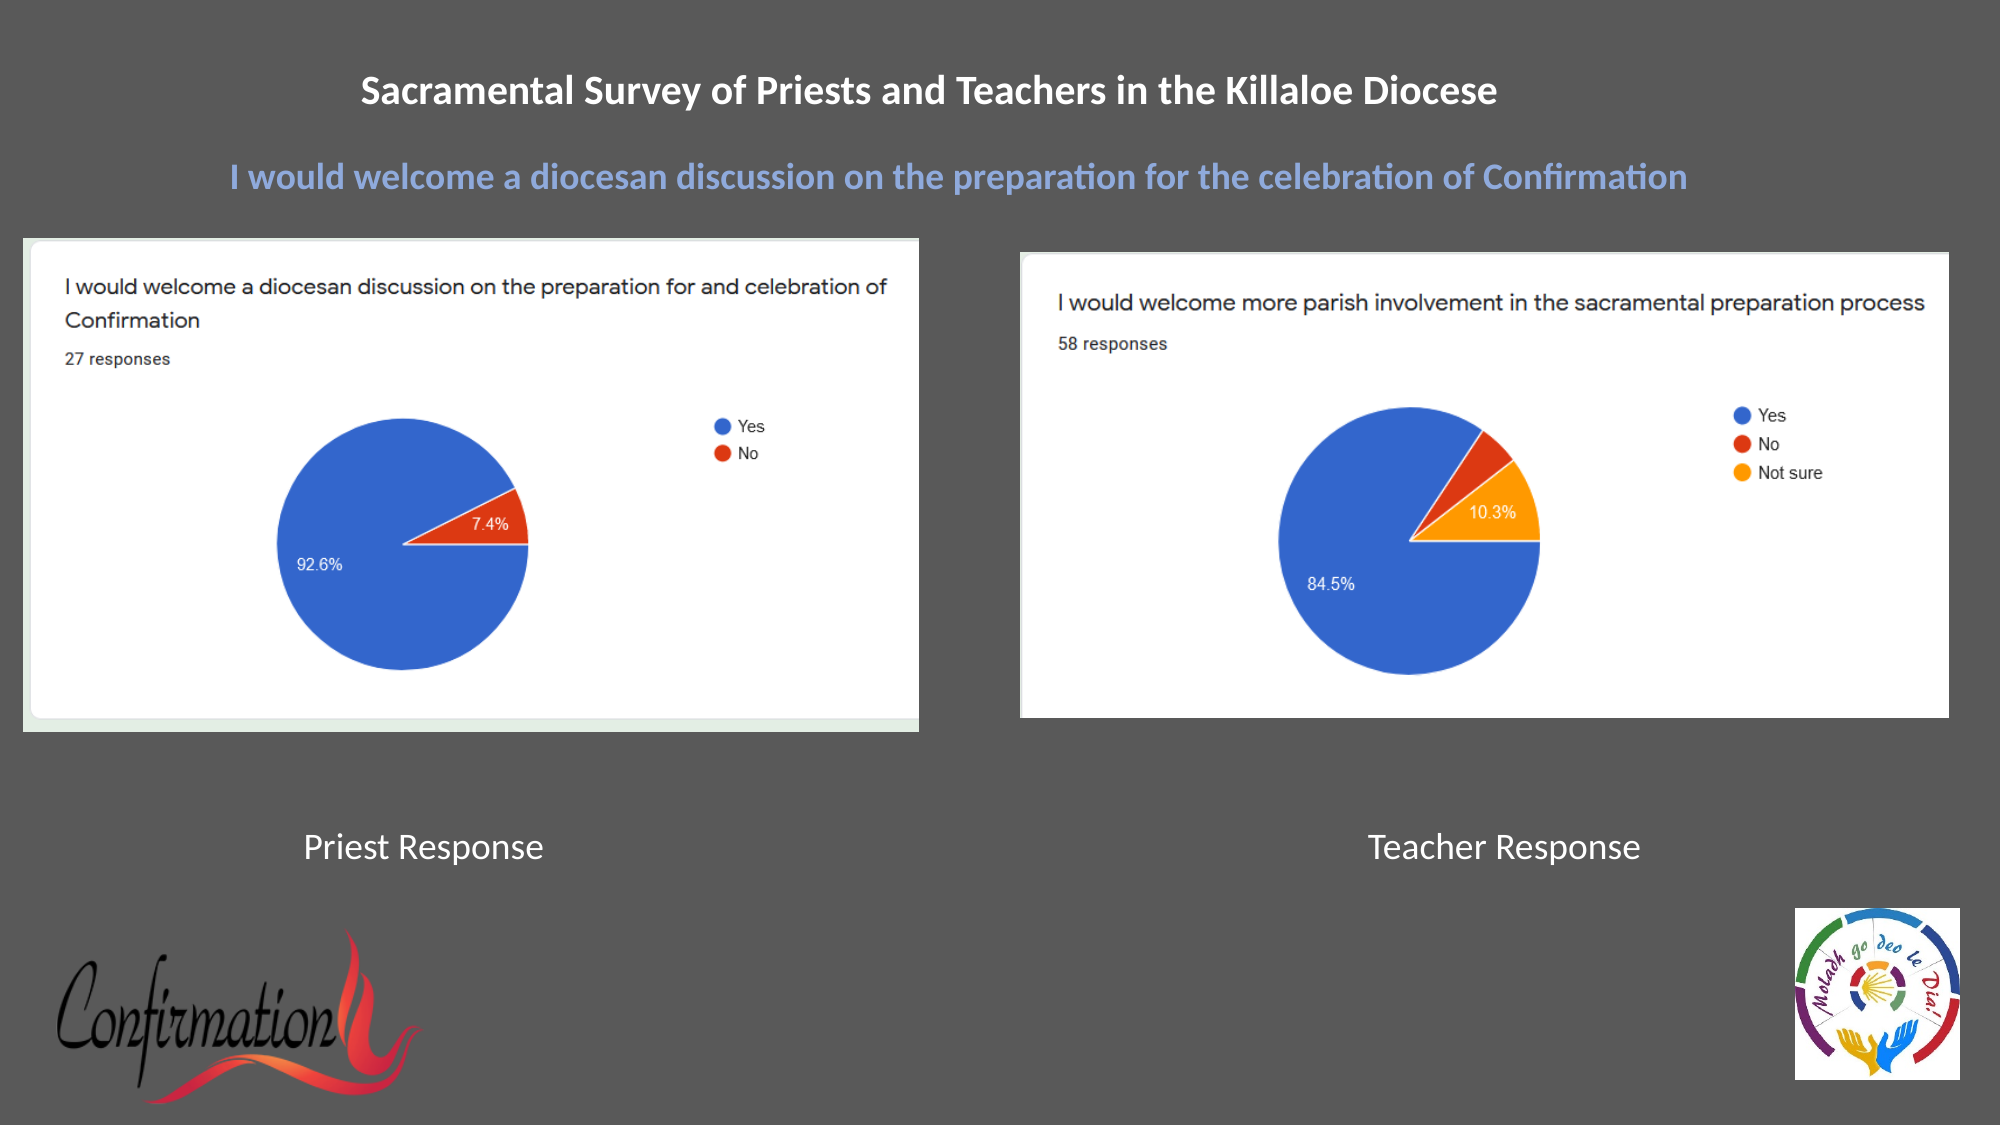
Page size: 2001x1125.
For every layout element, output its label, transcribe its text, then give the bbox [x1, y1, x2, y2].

picture [1795, 908, 1960, 1080]
text_box Sacramental Survey of Priests and Teachers in the Killaloe Diocese [346, 55, 1878, 121]
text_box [287, 814, 1667, 876]
picture [1020, 252, 1949, 718]
text_box I would welcome a diocesan discussion on the preparation for the celebration of Confirmation [214, 144, 1714, 205]
picture [23, 238, 919, 732]
picture [51, 928, 430, 1110]
